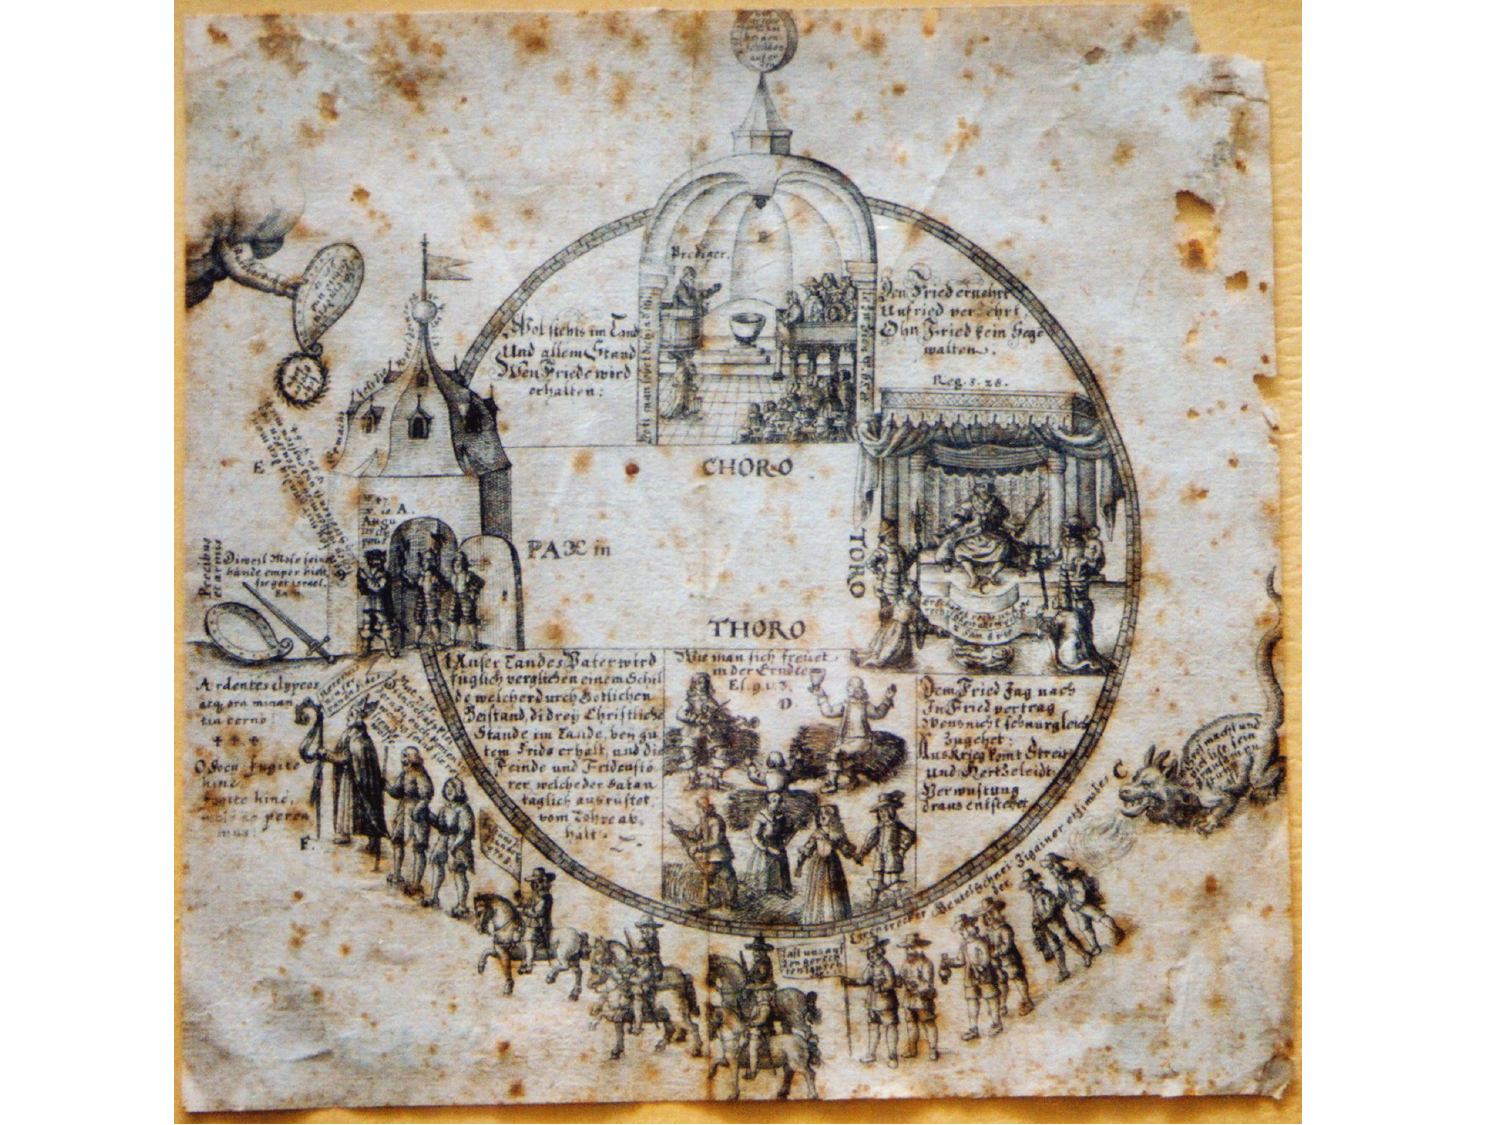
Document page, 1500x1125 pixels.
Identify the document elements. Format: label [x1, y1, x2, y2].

picture [174, 0, 1302, 1124]
